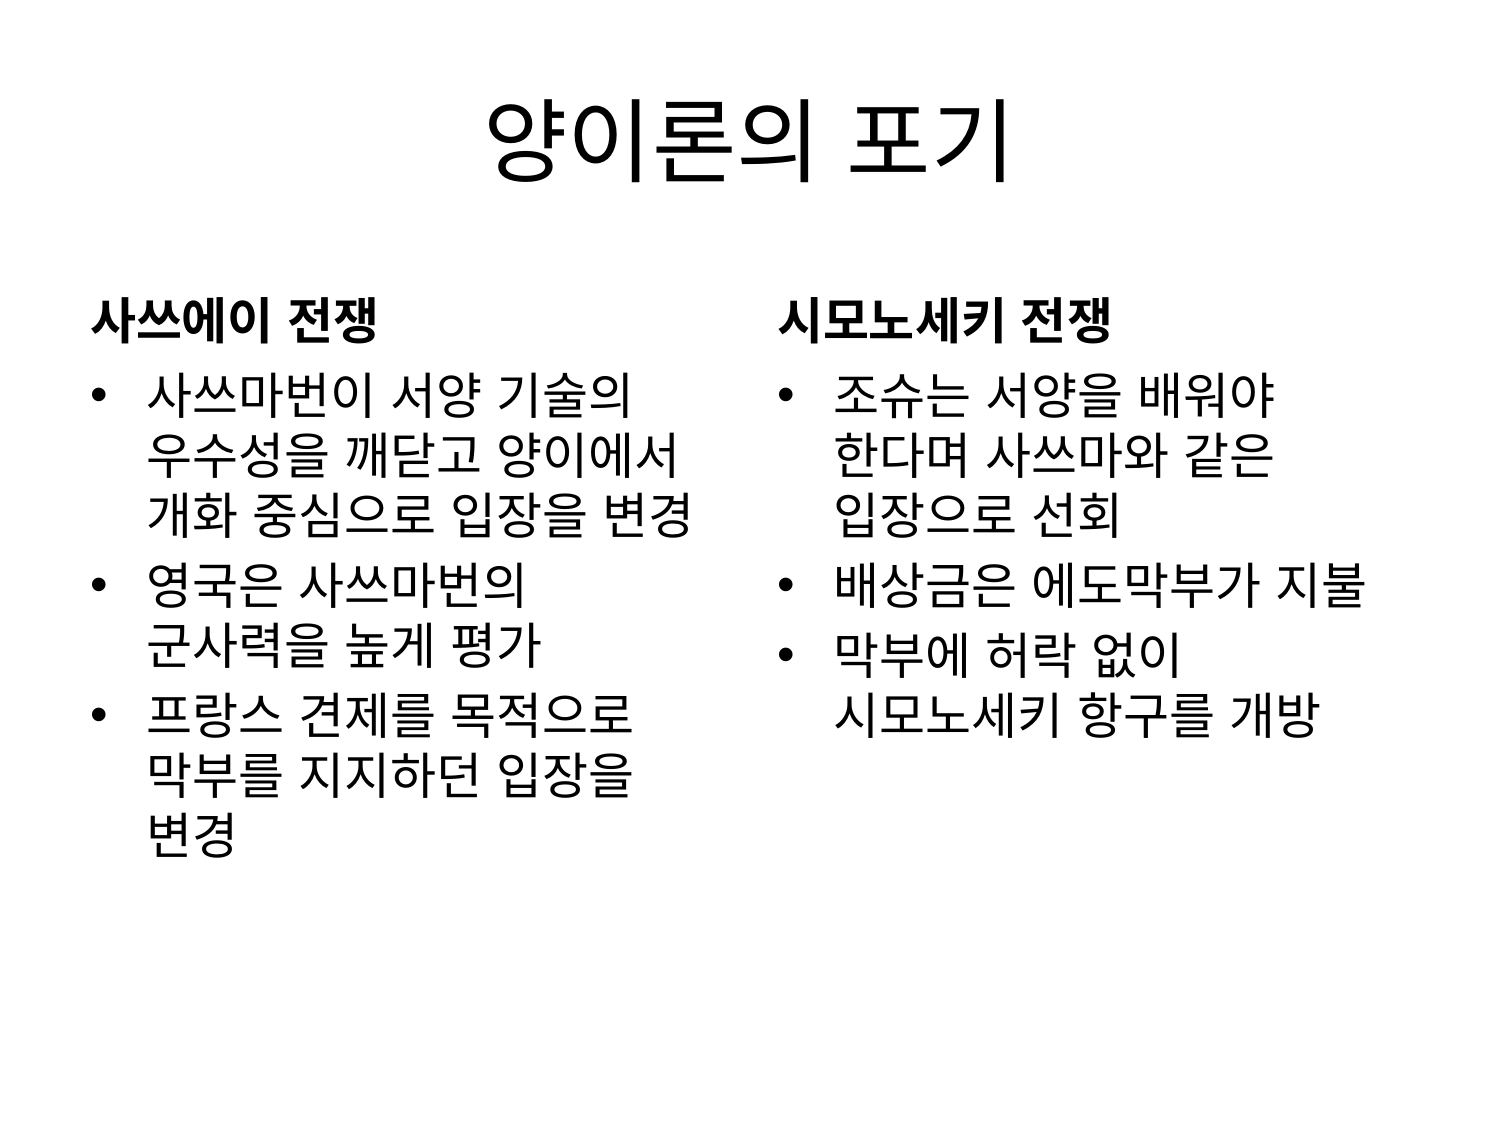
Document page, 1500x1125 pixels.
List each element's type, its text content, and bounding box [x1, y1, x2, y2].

list 사쓰에이 전쟁 [75, 251, 738, 356]
title 양이론의 포기 [75, 45, 1425, 233]
list 시모노세키 전쟁 [761, 251, 1425, 356]
list 조슈는 서양을 배워야 한다며 사쓰마와 같은 입장으로 선회 배상금은 에도막부가 지불 막부에 허락 없이 시모노세키 항구를 개방 [761, 356, 1425, 1005]
list 사쓰마번이 서양 기술의 우수성을 깨닫고 양이에서 개화 중심으로 입장을 변경 영국은 사쓰마번의 군사력을 높게 평가 프랑스 견제를 목적으로 막부를 지지하던 입장을 변경 [75, 356, 738, 1005]
